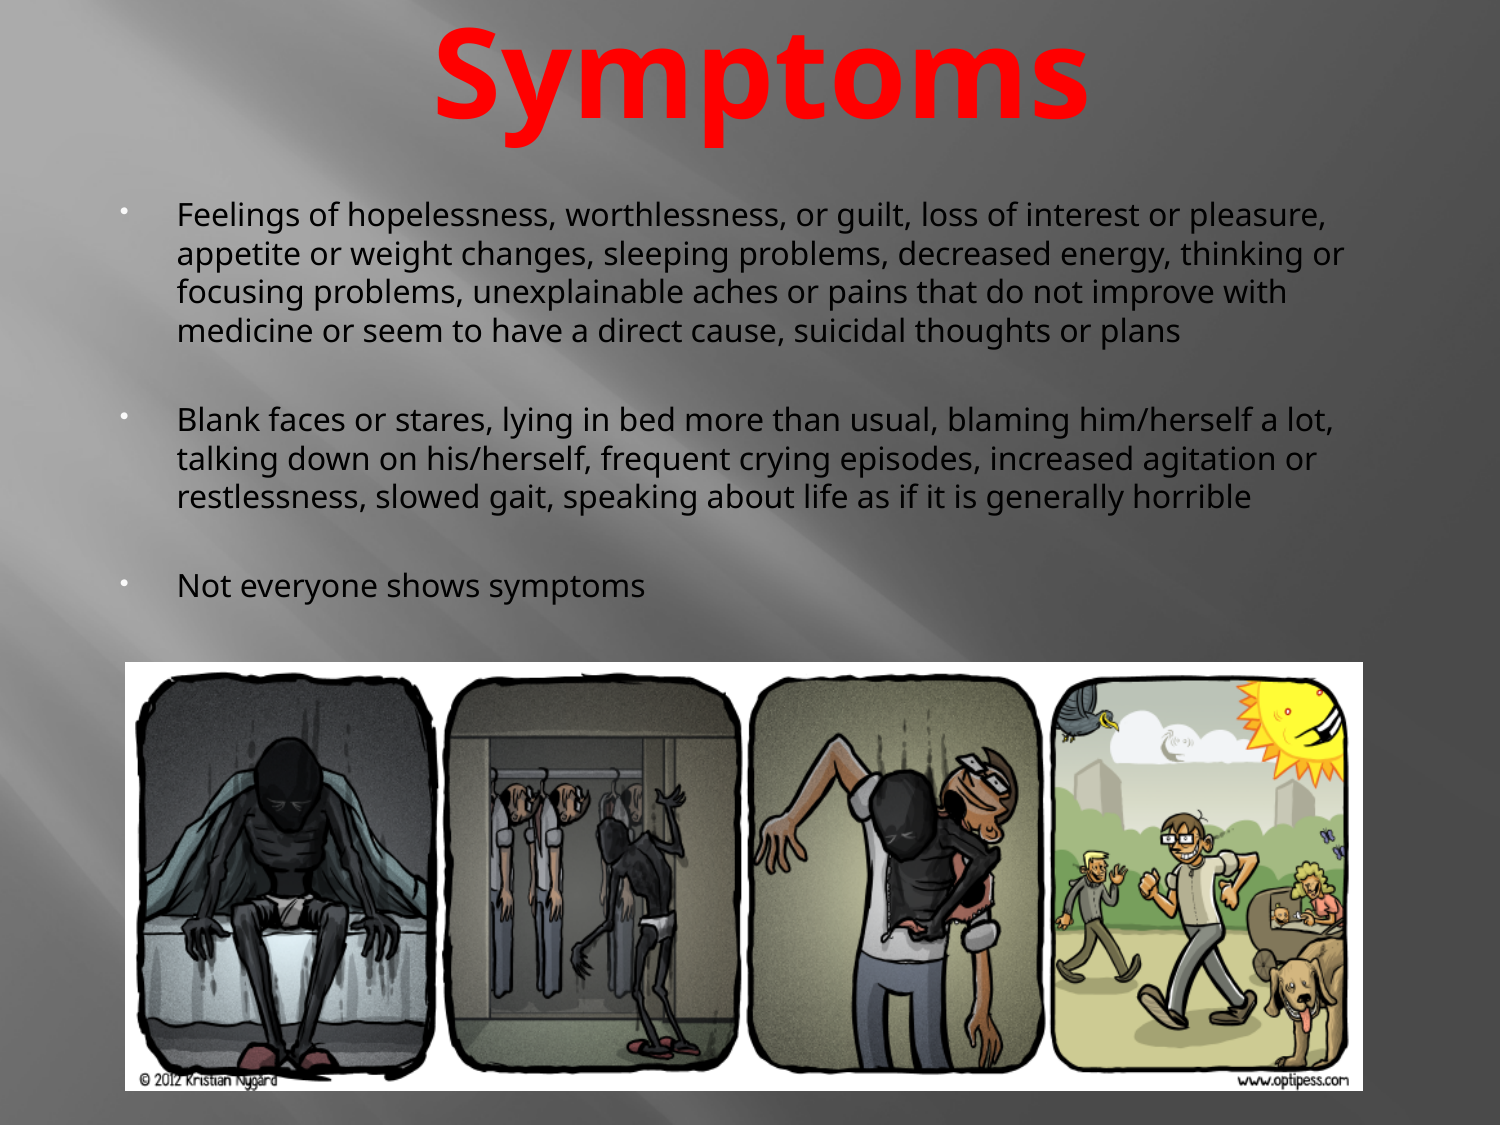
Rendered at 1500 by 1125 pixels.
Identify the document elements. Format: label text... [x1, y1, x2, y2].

list Feelings of hopelessness, worthlessness, or guilt, loss of interest or pleasure, appetite or weight changes, sleeping problems, decreased energy, thinking or focusing problems, unexplainable aches or pains that do not improve with medicine or seem to have a direct cause, suicidal thoughts or plans Blank faces or stares, lying in bed more than usual, blaming him/herself a lot, talking down on his/herself, frequent crying episodes, increased agitation or restlessness, slowed gait, speaking about life as if it is generally horrible Not everyone shows symptoms [87, 187, 1400, 663]
title Symptoms [87, 0, 1438, 163]
picture [124, 662, 1363, 1091]
